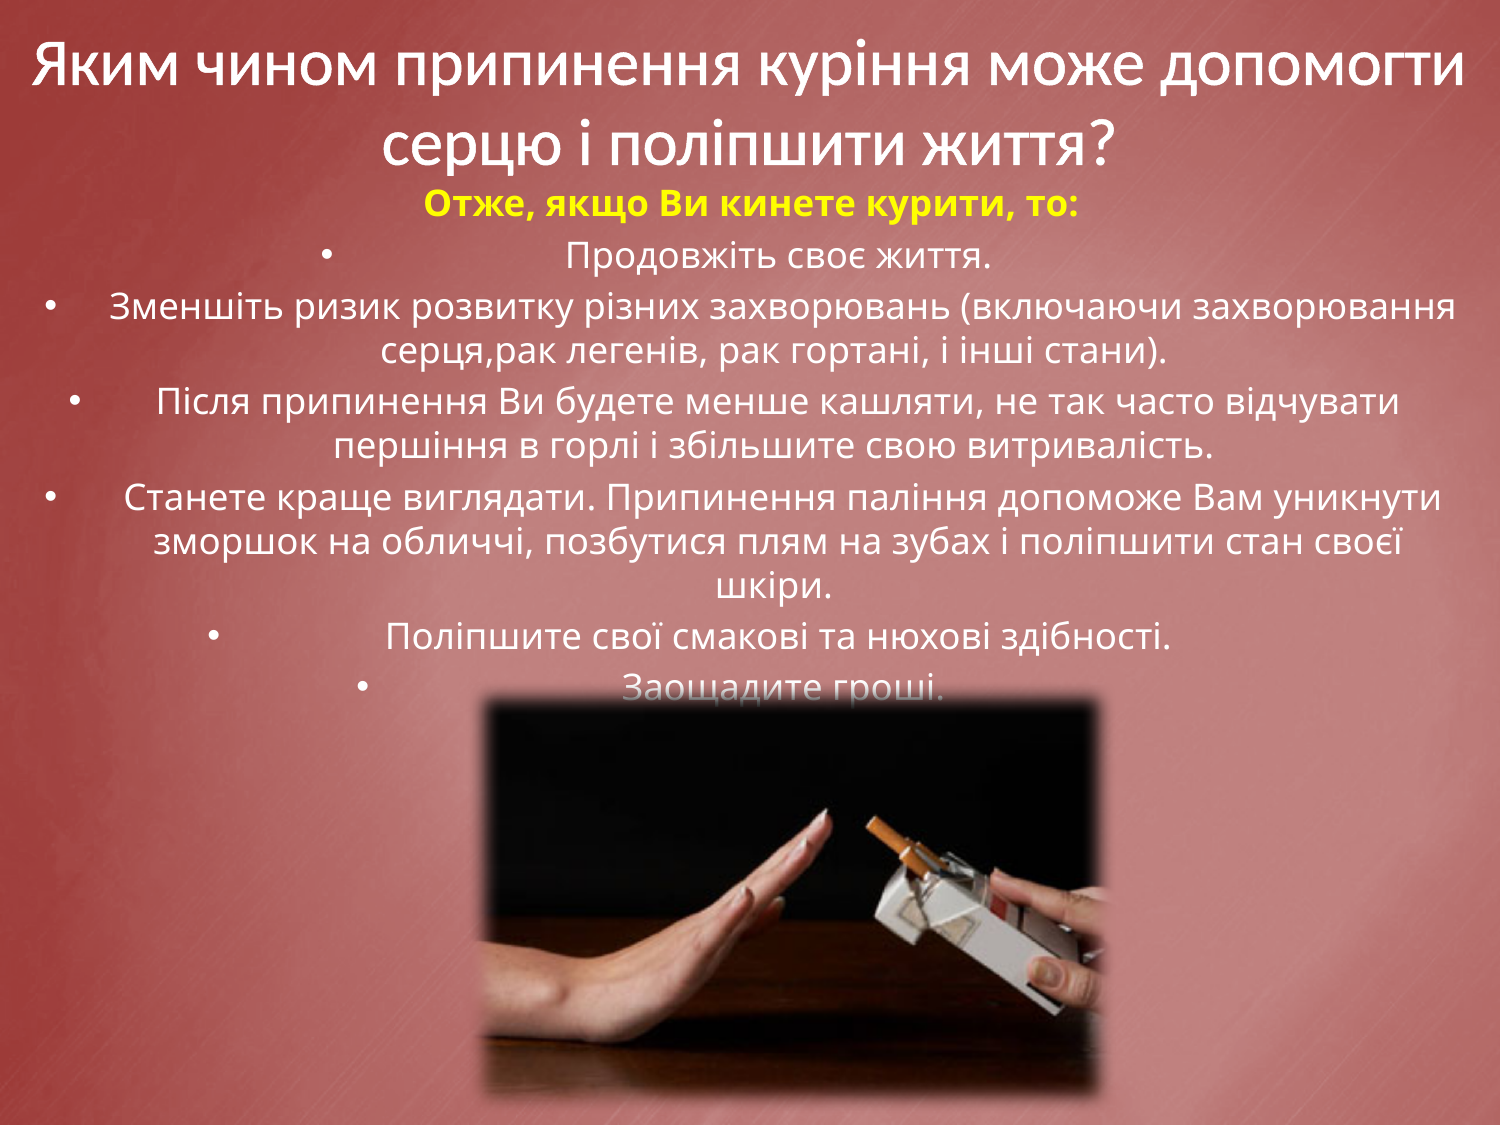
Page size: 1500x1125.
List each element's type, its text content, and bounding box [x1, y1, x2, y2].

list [466, 680, 1117, 1114]
list Отже, якщо Ви кинете курити, то: Продовжіть своє життя. Зменшіть ризик розвитку різних захворювань (включаючи захворювання серця,рак легенів, рак гортані, і інші стани). Після припинення Ви будете менше кашляти, не так часто відчувати першіння в горлі і збільшите свою витривалість. Станете краще виглядати. Припинення паління допоможе Вам уникнути зморшок на обличчі, позбутися плям на зубах і поліпшити стан своєї шкіри. Поліпшите свої смакові та нюхові здібності. Заощадите гроші. [29, 172, 1483, 716]
title Яким чином припинення куріння може допомогти серцю і поліпшити життя? [0, 0, 1500, 197]
